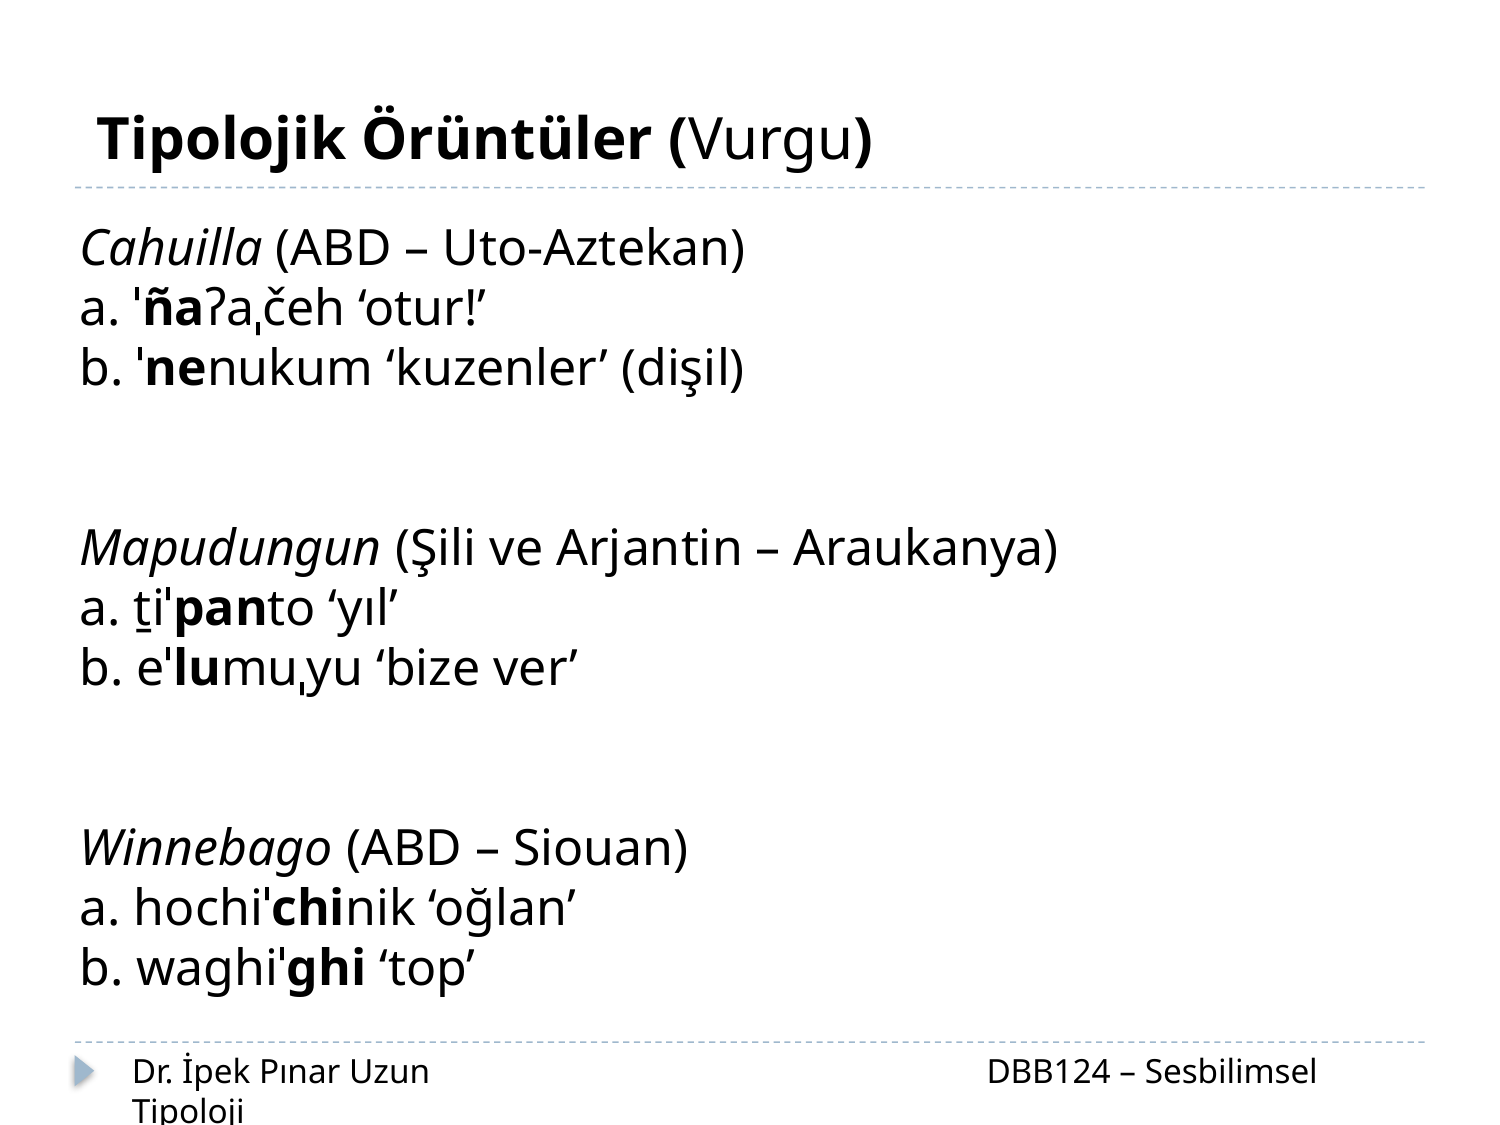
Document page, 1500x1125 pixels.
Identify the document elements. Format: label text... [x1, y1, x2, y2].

text_box Dr. İpek Pınar Uzun DBB124 – Sesbilimsel Tipoloji [117, 1042, 1430, 1125]
text_box Tipolojik Örüntüler (Vurgu) [82, 93, 1395, 208]
text_box Cahuilla (ABD – Uto-Aztekan) a. ˈñaʔaˌčeh ‘otur!’ b. ˈnenukum ‘kuzenler’ (dişil) Mapudungun (Şili ve Arjantin – Araukanya) a. ṯiˈpanto ‘yıl’ b. eˈlumuˌyu ‘bize ver’ Winnebago (ABD – Siouan) a. hochiˈchinik ‘oğlan’ b. waghiˈghi ‘top’ [64, 208, 1430, 1003]
